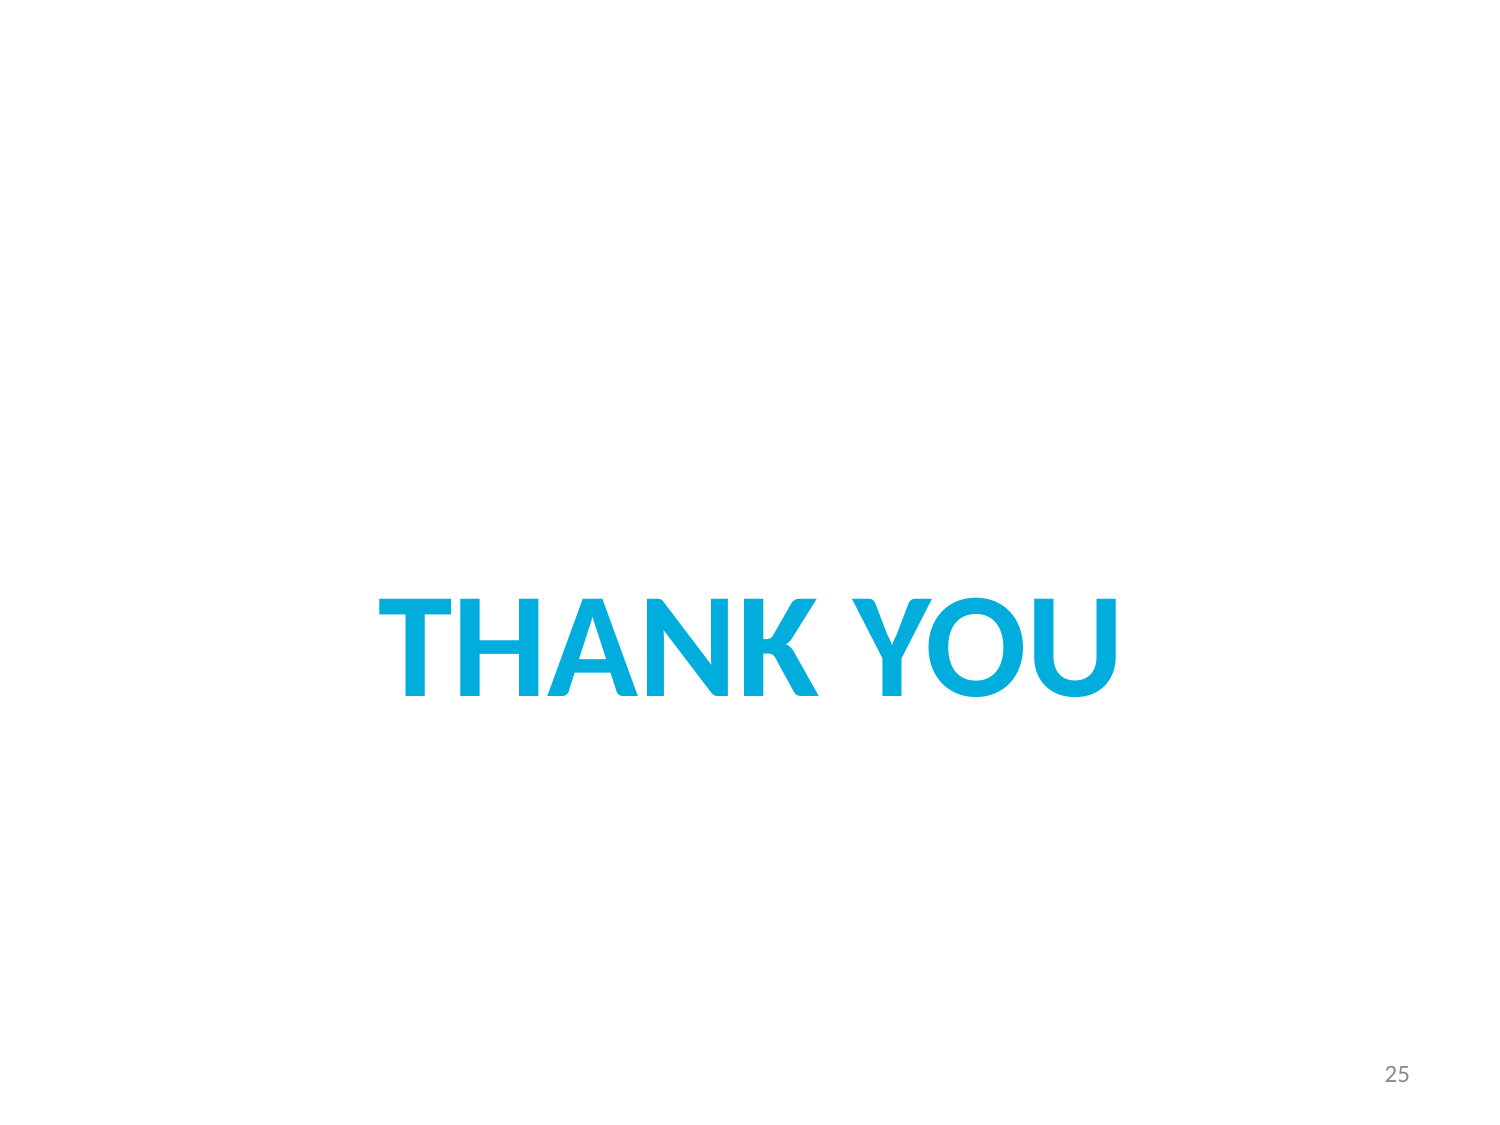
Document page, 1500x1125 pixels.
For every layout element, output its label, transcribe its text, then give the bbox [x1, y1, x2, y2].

text_box THANK YOU [316, 538, 1188, 734]
slide_number 25 [1074, 1042, 1425, 1103]
